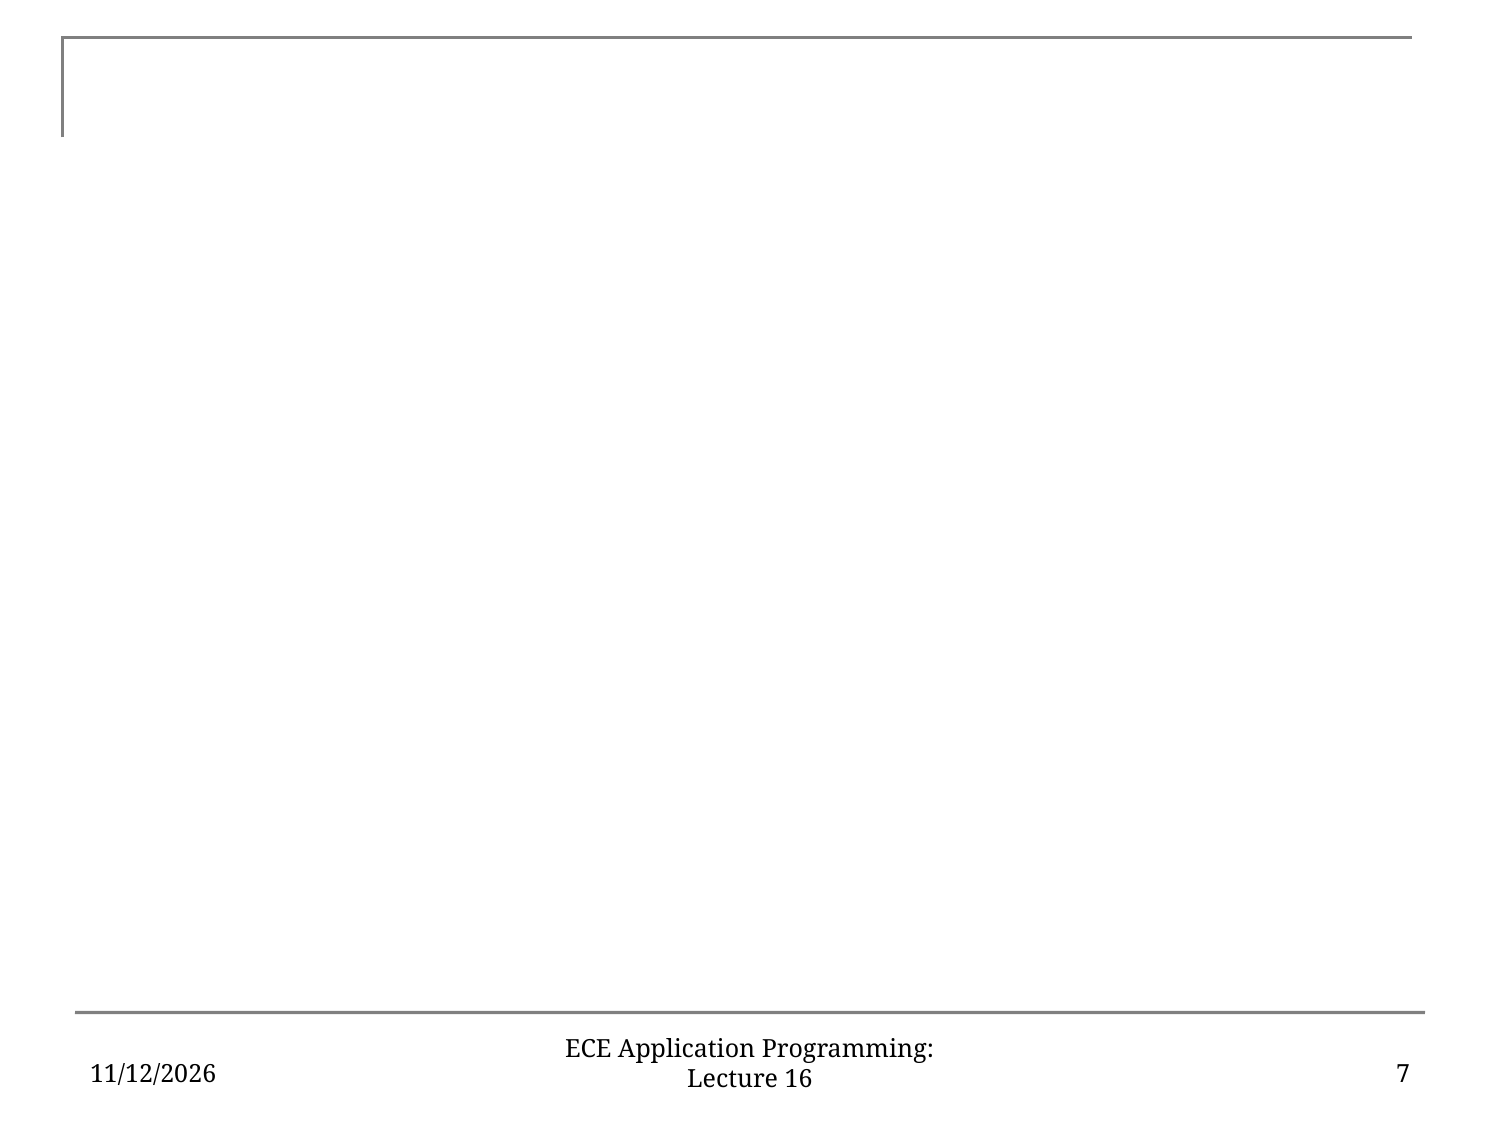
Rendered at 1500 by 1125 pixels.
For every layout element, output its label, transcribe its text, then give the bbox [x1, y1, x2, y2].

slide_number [74, 1023, 426, 1100]
slide_number 7 [1074, 1023, 1426, 1100]
footer ECE Application Programming: Lecture 16 [512, 1024, 988, 1101]
